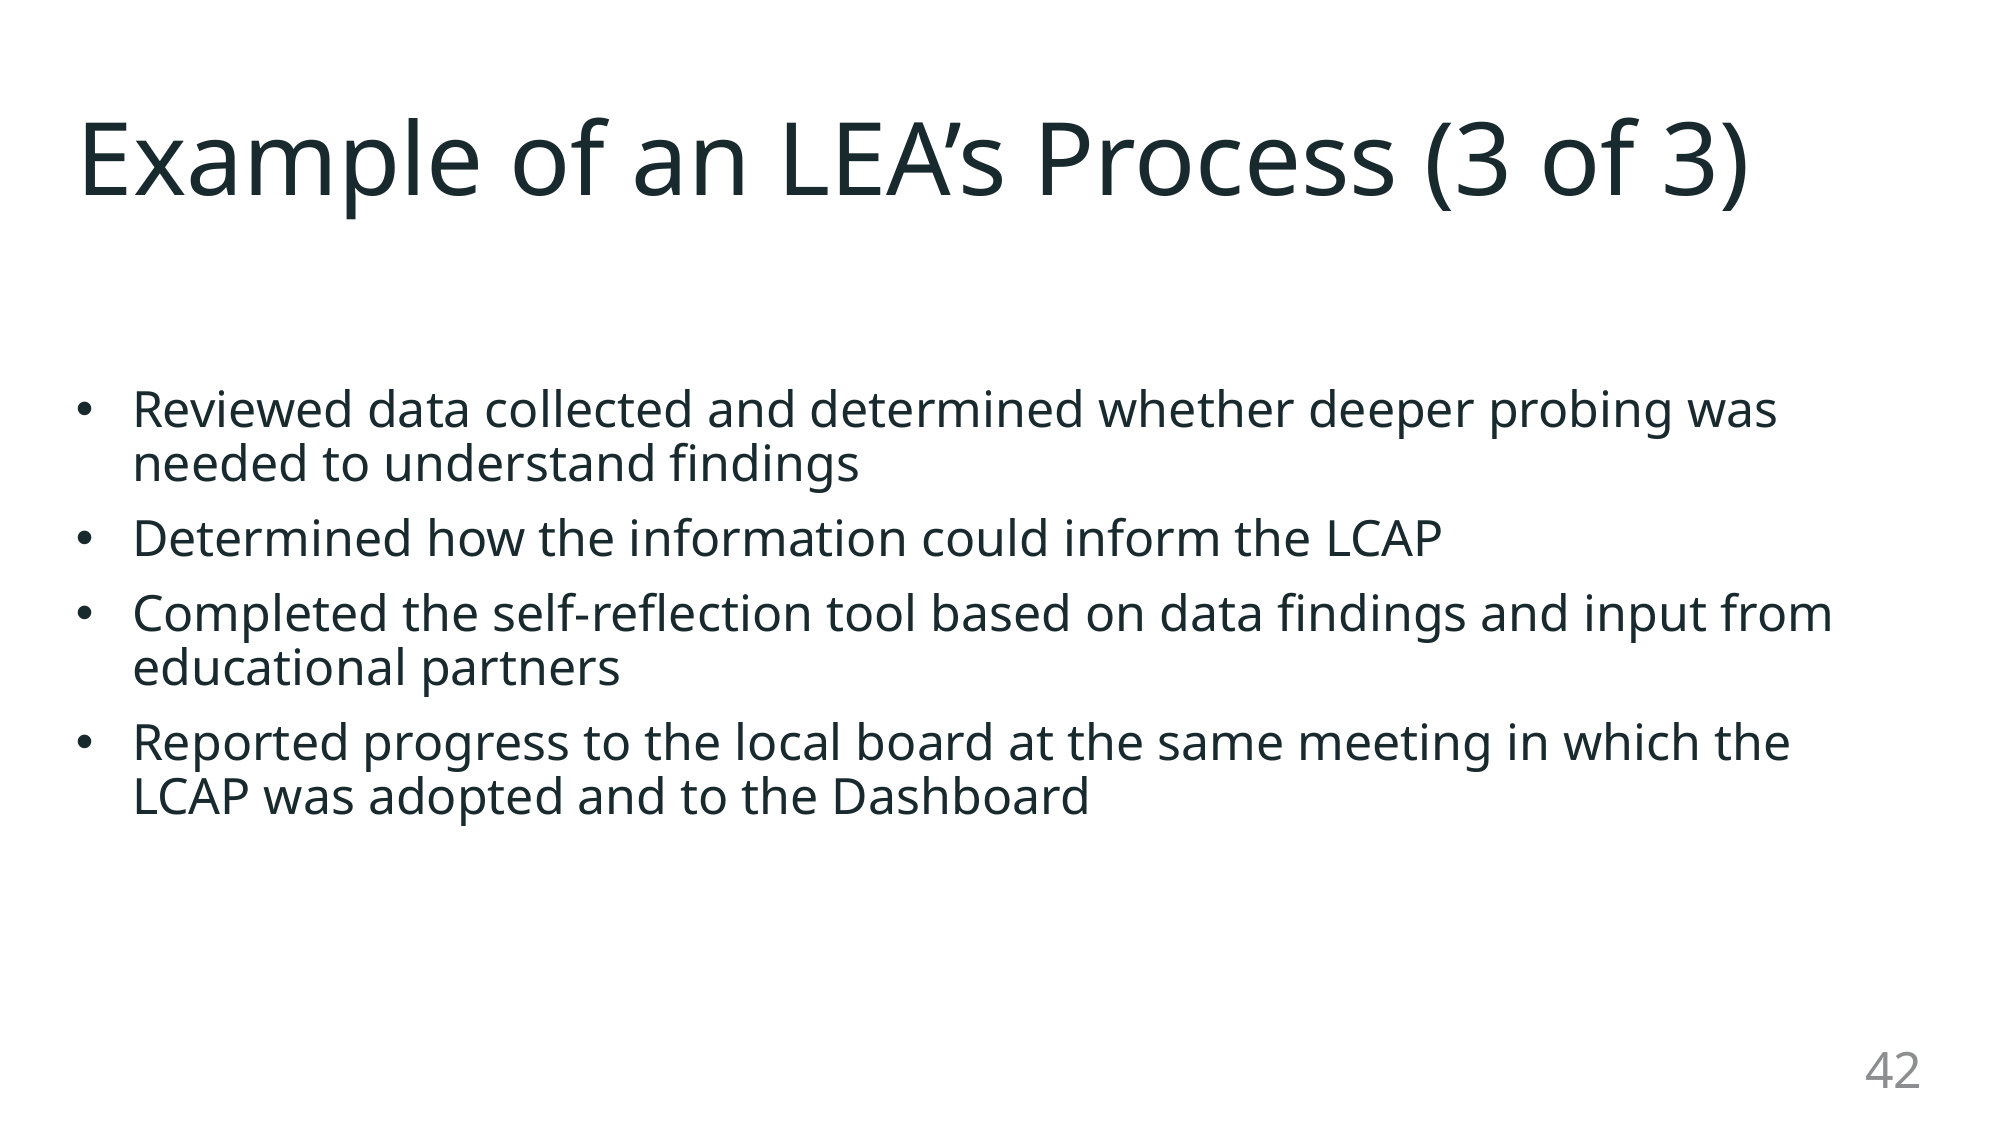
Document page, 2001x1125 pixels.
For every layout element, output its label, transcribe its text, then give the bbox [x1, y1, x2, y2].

list Reviewed data collected and determined whether deeper probing was needed to understand findings Determined how the information could inform the LCAP Completed the self-reflection tool based on data findings and input from educational partners Reported progress to the local board at the same meeting in which the LCAP was adopted and to the Dashboard [60, 377, 1929, 1023]
slide_number 42 [1757, 1042, 1938, 1103]
title Example of an LEA’s Process (3 of 3) [61, 100, 1809, 323]
